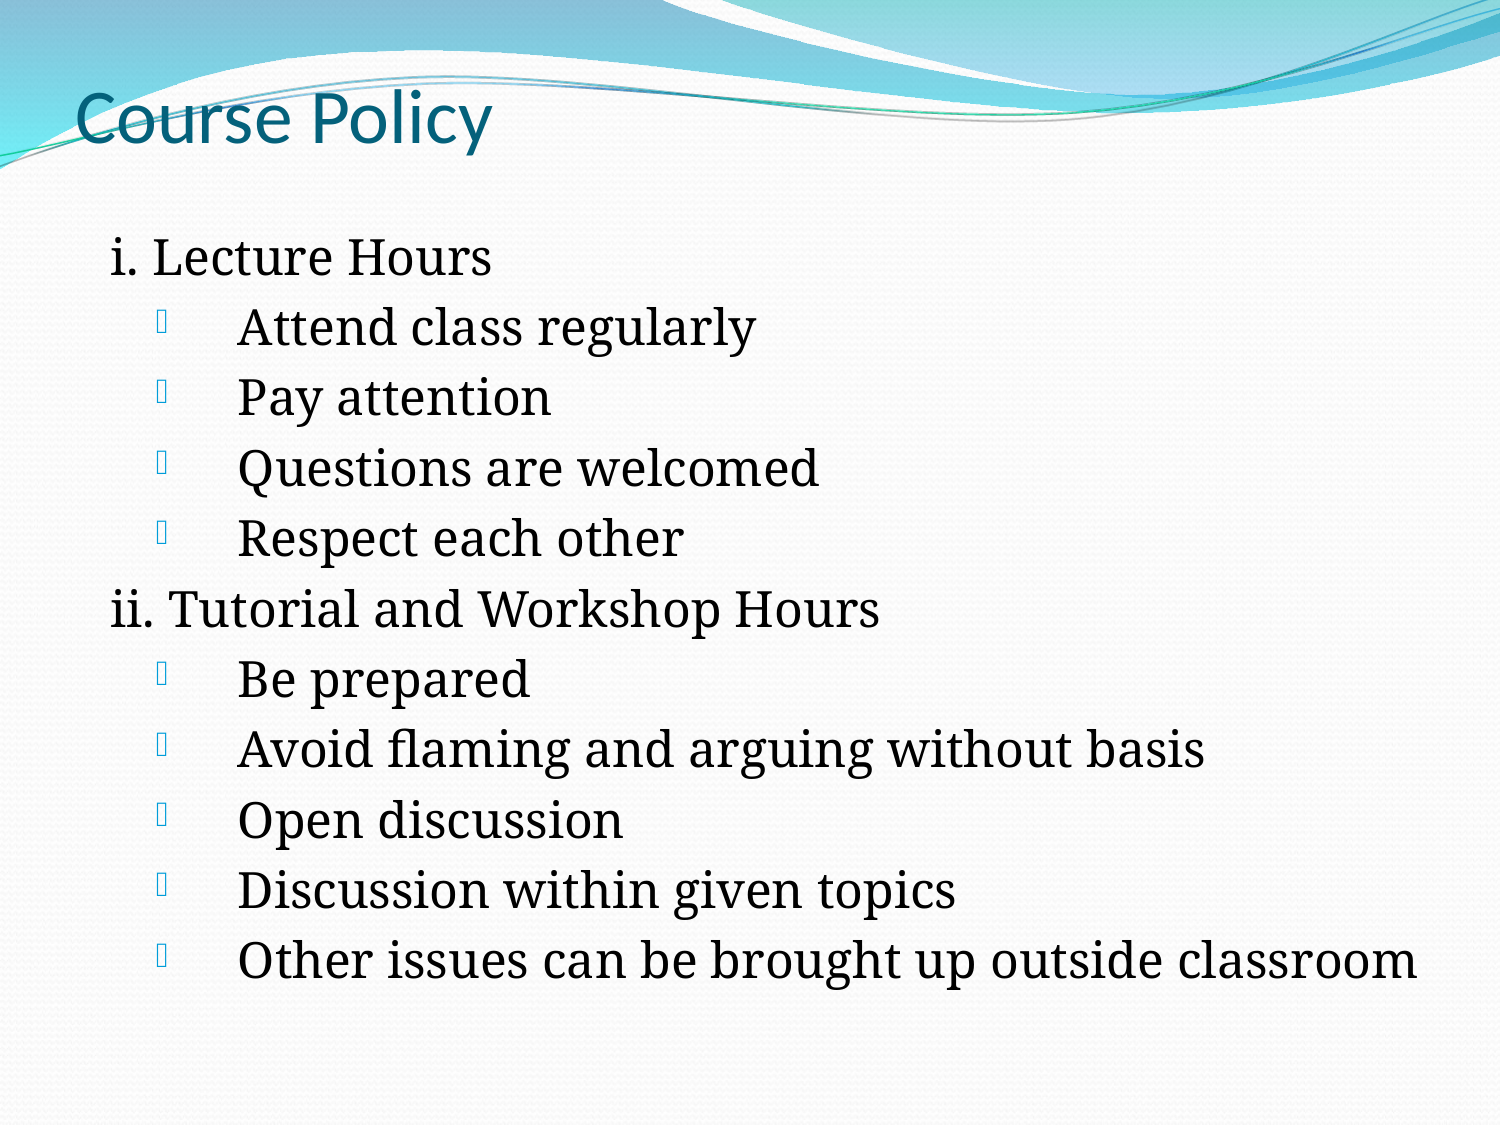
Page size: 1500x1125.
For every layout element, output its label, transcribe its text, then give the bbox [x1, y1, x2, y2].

title Course Policy [74, 64, 1426, 224]
picture [0, 0, 1500, 1125]
list i. Lecture Hours Attend class regularly Pay attention Questions are welcomed Respect each other ii. Tutorial and Workshop Hours Be prepared Avoid flaming and arguing without basis Open discussion Discussion within given topics Other issues can be brought up outside classroom [45, 224, 1426, 1101]
